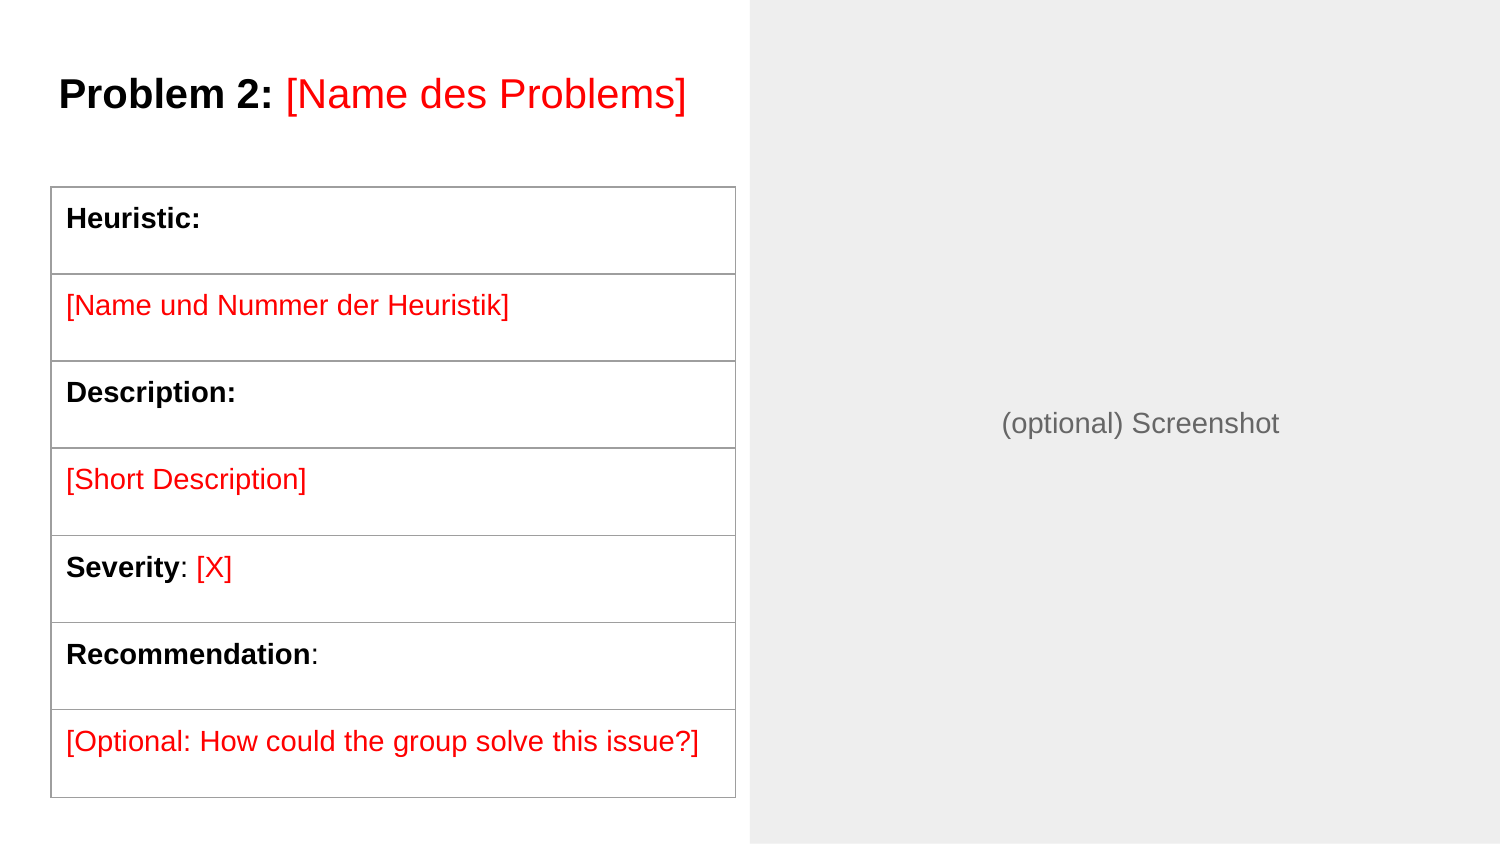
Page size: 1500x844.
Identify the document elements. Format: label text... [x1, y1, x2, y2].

table_header Heuristic: [52, 188, 735, 273]
table_cell [Name und Nummer der Heuristik] [52, 275, 735, 360]
table_cell Recommendation: [52, 623, 735, 709]
table_cell [Optional: How could the group solve this issue?] [52, 710, 735, 797]
table_cell [Short Description] [52, 449, 735, 535]
title Problem 2: [Name des Problems] [43, 51, 708, 197]
table_cell Severity: [X] [52, 536, 735, 622]
table_cell Description: [52, 362, 735, 447]
